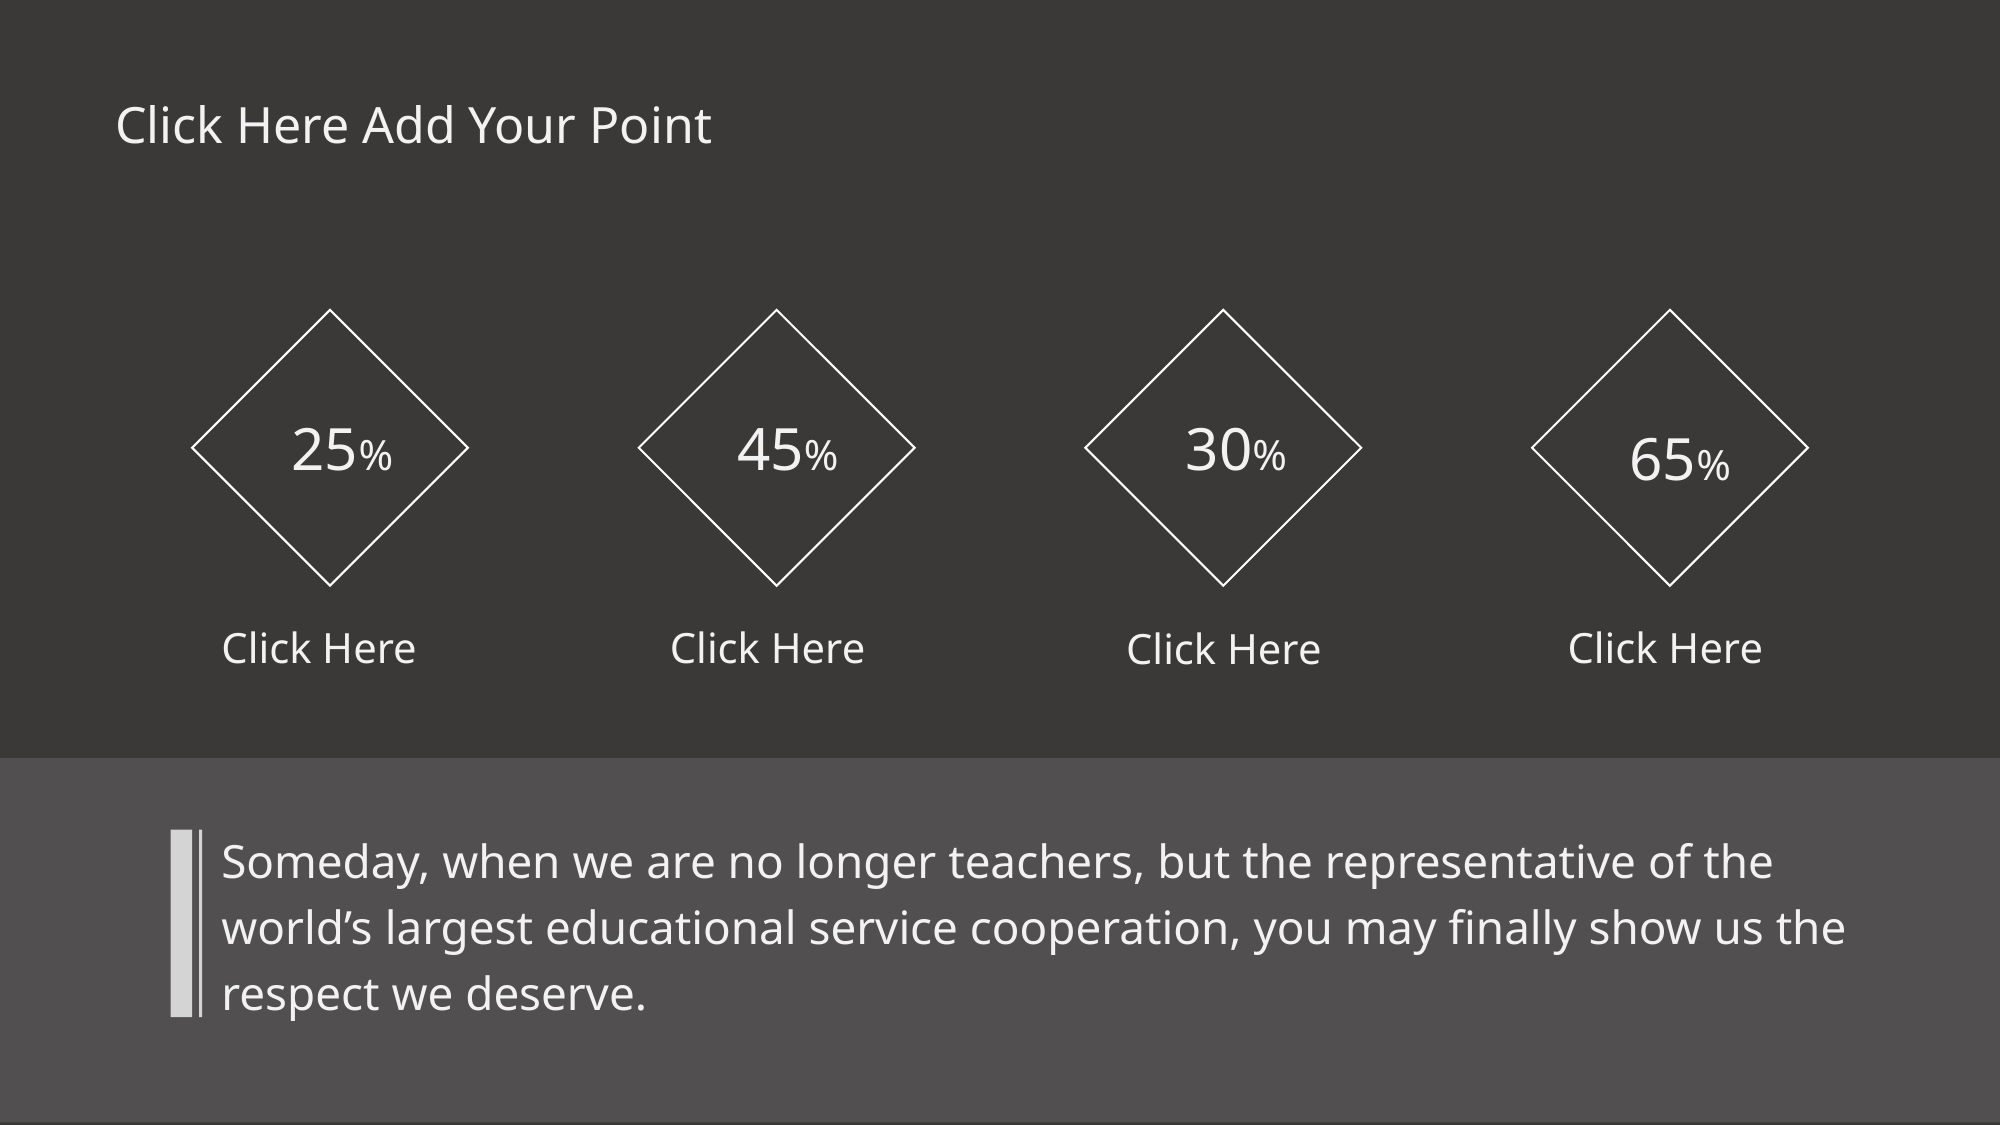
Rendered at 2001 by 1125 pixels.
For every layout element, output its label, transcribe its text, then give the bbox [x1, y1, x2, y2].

text_box [198, 829, 203, 1018]
text_box 65% [1615, 414, 1767, 500]
text_box [1530, 308, 1810, 588]
text_box Someday, when we are no longer teachers, but the representative of the world’s largest educational service cooperation, you may finally show us the respect we deserve. [206, 814, 1936, 1028]
text_box Click Here [206, 614, 568, 679]
text_box Click Here [1111, 615, 1457, 680]
text_box Click Here Add Your Point [100, 85, 853, 161]
text_box 30% [1171, 404, 1323, 490]
text_box [875, 406, 917, 489]
text_box [1083, 308, 1321, 588]
text_box 45% [722, 404, 875, 490]
text_box [429, 407, 470, 489]
text_box Click Here [1552, 614, 1898, 679]
text_box 25% [277, 404, 429, 490]
text_box [1323, 408, 1363, 488]
text_box Click Here [655, 614, 1000, 679]
text_box [170, 829, 193, 1018]
text_box [0, 757, 2000, 1123]
text_box [637, 308, 874, 588]
text_box [190, 308, 428, 588]
